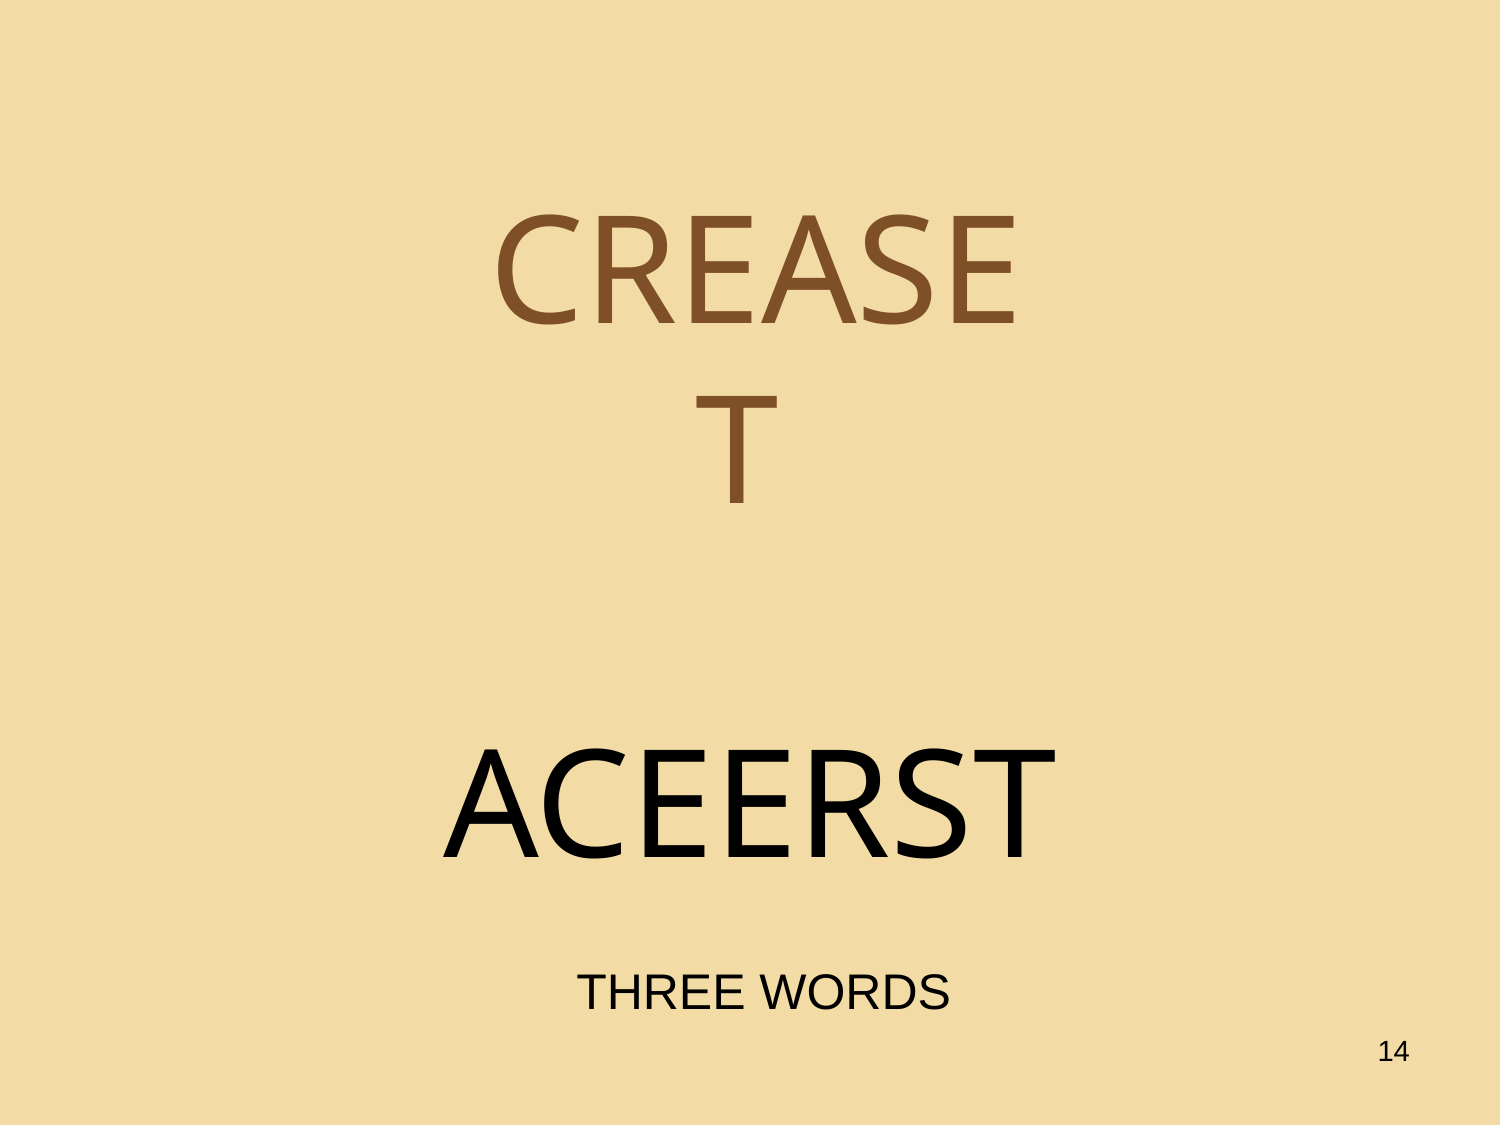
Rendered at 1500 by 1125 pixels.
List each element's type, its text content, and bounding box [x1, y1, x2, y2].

title CREASE T [12, 149, 1500, 699]
list ACEERST [0, 699, 1500, 1125]
text_box THREE WORDS [561, 952, 1000, 1027]
